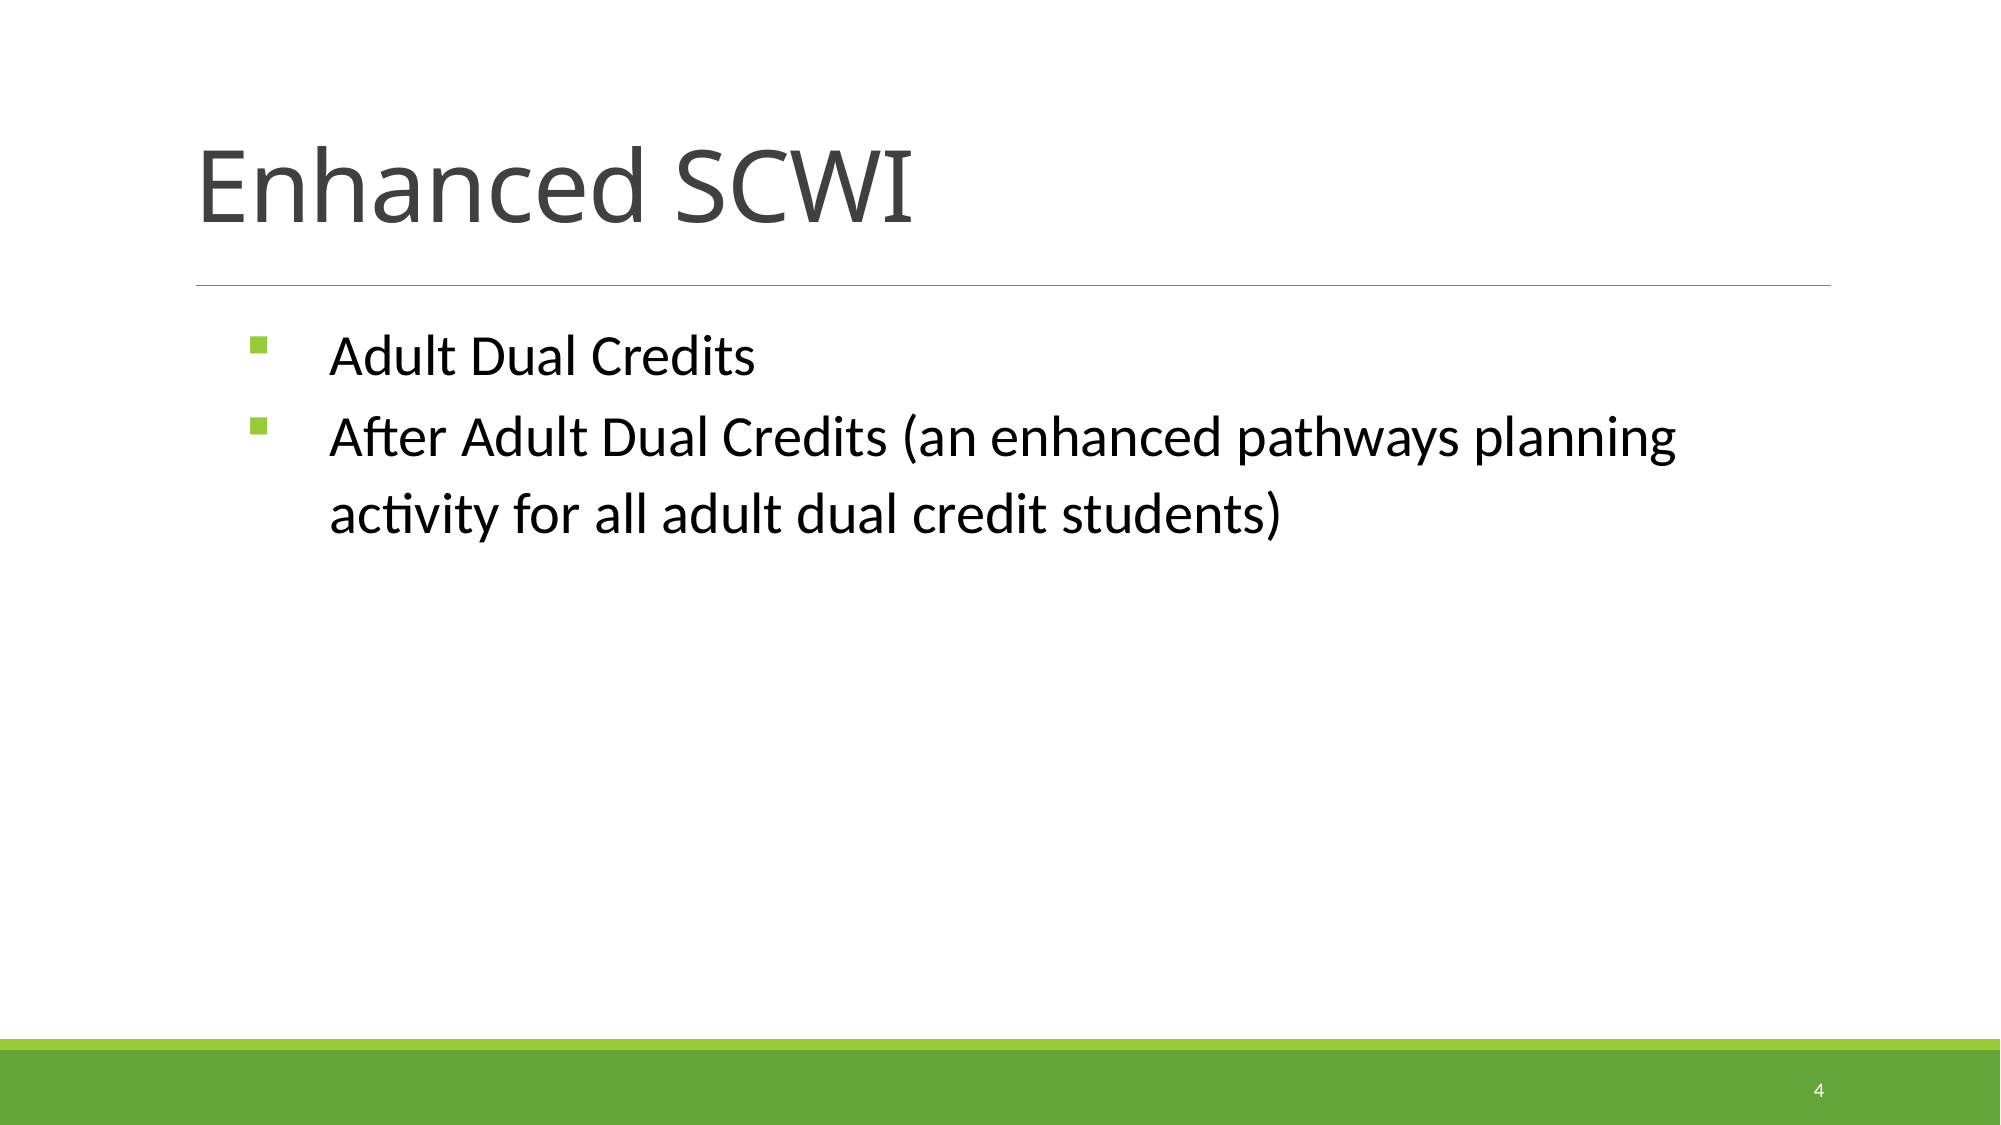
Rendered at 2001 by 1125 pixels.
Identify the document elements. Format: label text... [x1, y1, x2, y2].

list Adult Dual Credits After Adult Dual Credits (an enhanced pathways planning activity for all adult dual credit students) [179, 302, 1831, 963]
title Enhanced SCWI [179, 12, 1830, 251]
slide_number 4 [1623, 1059, 1840, 1120]
